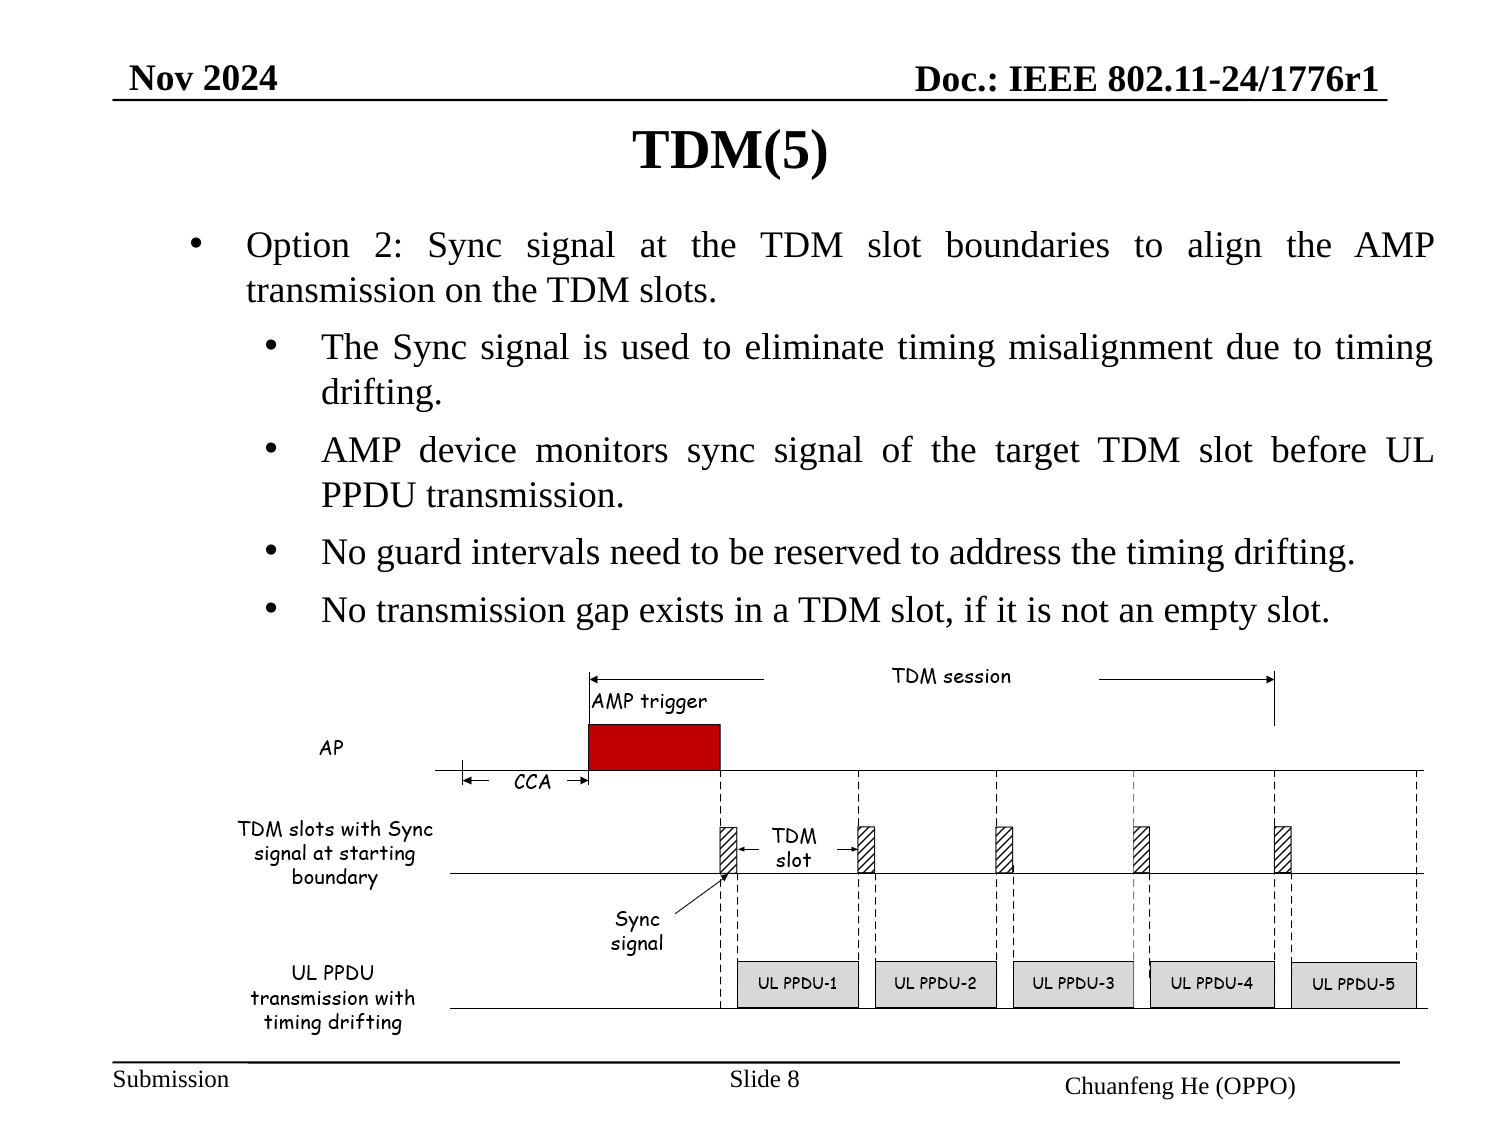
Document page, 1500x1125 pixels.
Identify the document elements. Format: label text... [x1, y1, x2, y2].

text_box Doc.: IEEE 802.11-24/1776r1 [899, 46, 1413, 107]
text_box TDM(5) [62, 112, 1400, 193]
text_box Chuanfeng He (OPPO) [1050, 1066, 1402, 1093]
picture [212, 633, 1441, 1058]
text_box Option 2: Sync signal at the TDM slot boundaries to align the AMP transmission on the TDM slots. The Sync signal is used to eliminate timing misalignment due to timing drifting. AMP device monitors sync signal of the target TDM slot before UL PPDU transmission. No guard intervals need to be reserved to address the timing drifting. No transmission gap exists in a TDM slot, if it is not an empty slot. [24, 212, 1450, 700]
text_box Nov 2024 [114, 45, 493, 100]
text_box Slide 8 [712, 1066, 800, 1122]
